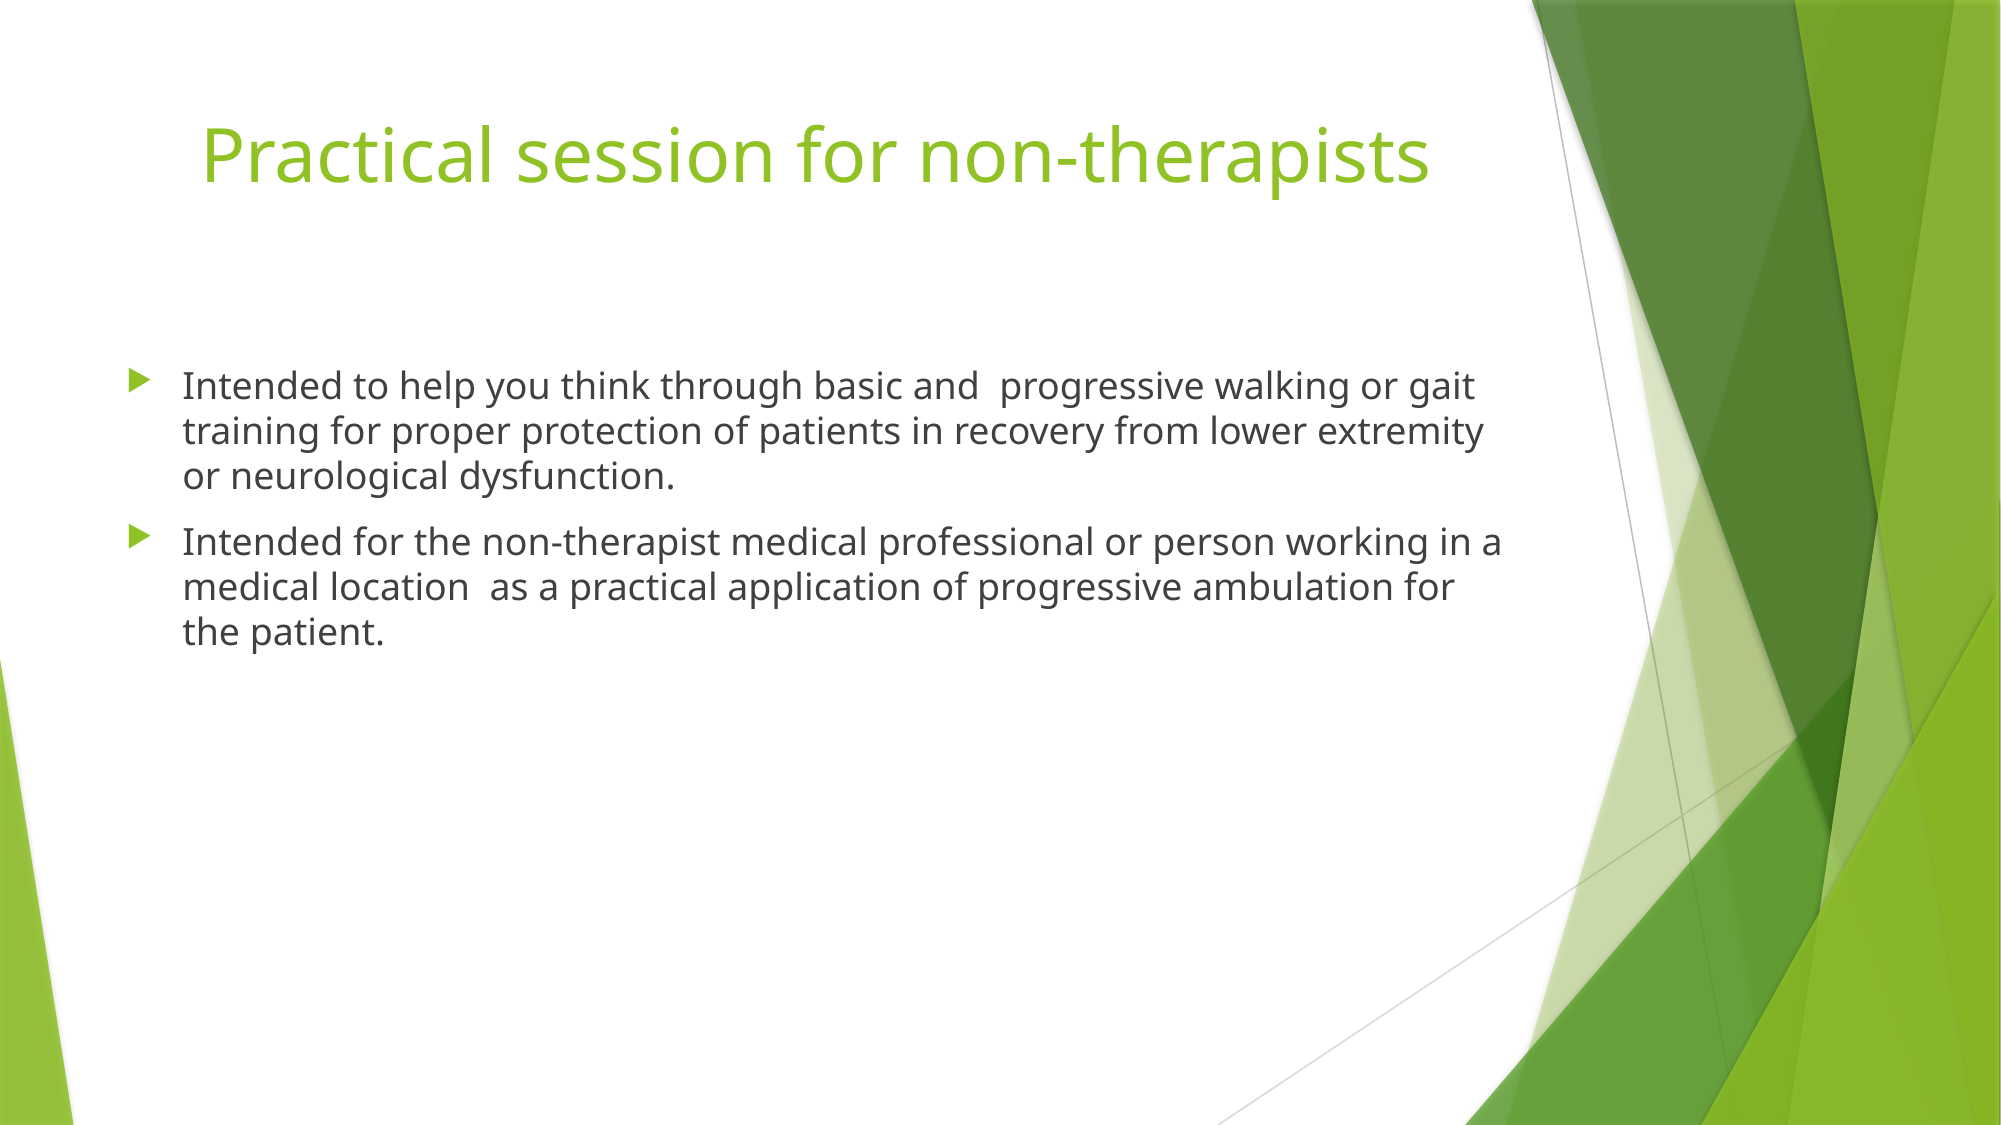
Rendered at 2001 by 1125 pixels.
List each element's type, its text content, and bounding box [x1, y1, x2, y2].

title Practical session for non-therapists [111, 99, 1522, 317]
list Intended to help you think through basic and progressive walking or gait training for proper protection of patients in recovery from lower extremity or neurological dysfunction. Intended for the non-therapist medical professional or person working in a medical location as a practical application of progressive ambulation for the patient. [111, 354, 1522, 992]
